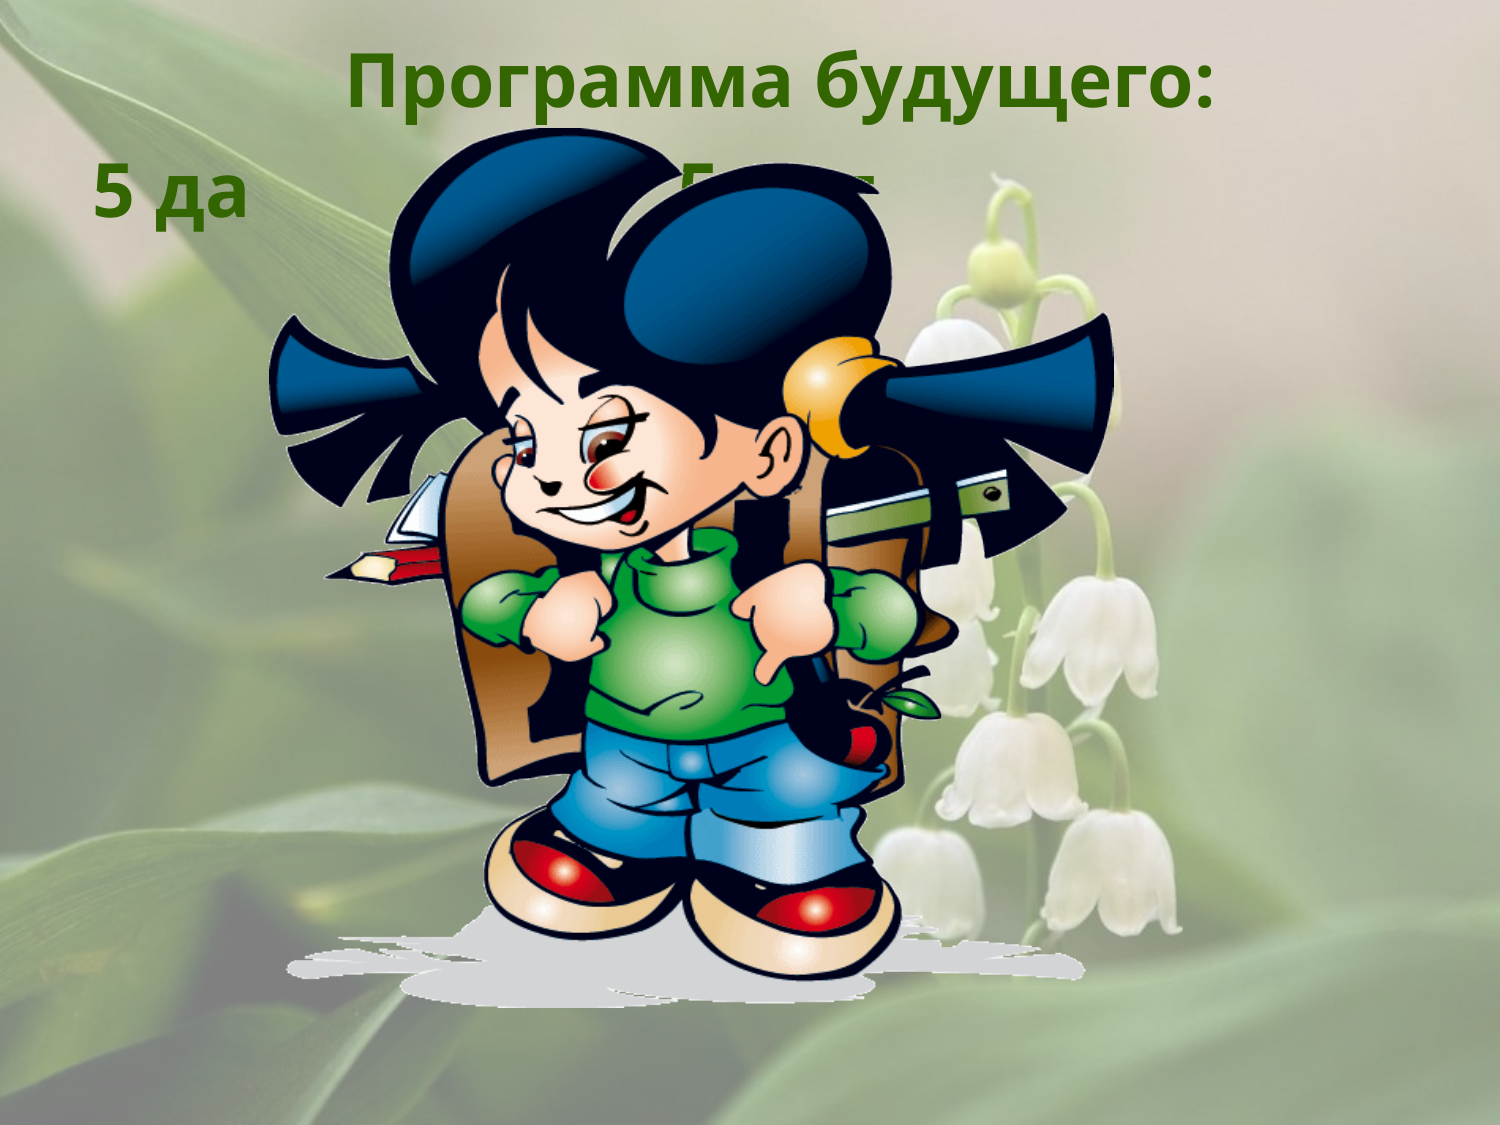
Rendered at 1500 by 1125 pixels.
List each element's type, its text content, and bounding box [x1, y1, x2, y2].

subtitle Программа будущего: 5 да 5 нет [0, 0, 1500, 1125]
picture [269, 128, 1114, 1009]
